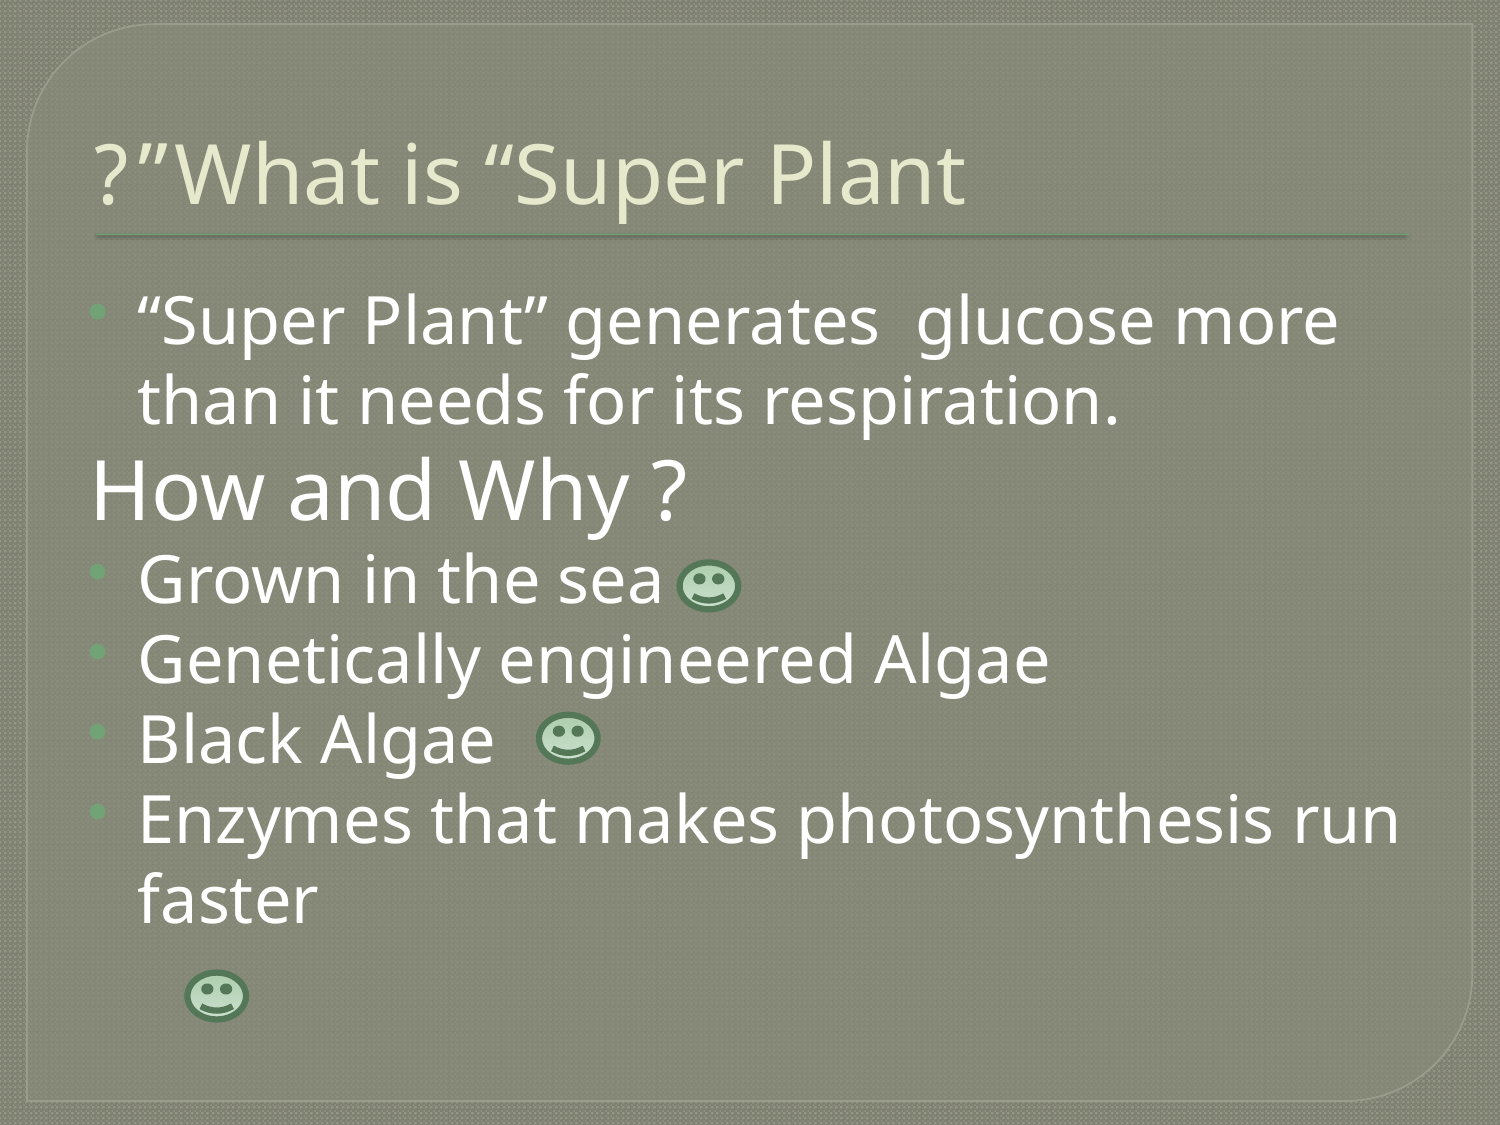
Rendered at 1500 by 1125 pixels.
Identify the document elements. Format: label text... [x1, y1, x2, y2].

text_box [184, 969, 250, 1023]
text_box [676, 559, 742, 613]
text_box [535, 711, 601, 765]
list “Super Plant” generates glucose more than it needs for its respiration. How and Why ? Grown in the sea Genetically engineered Algae Black Algae Enzymes that makes photosynthesis run faster [75, 270, 1425, 1013]
title What is “Super Plant”? [75, 41, 1425, 230]
